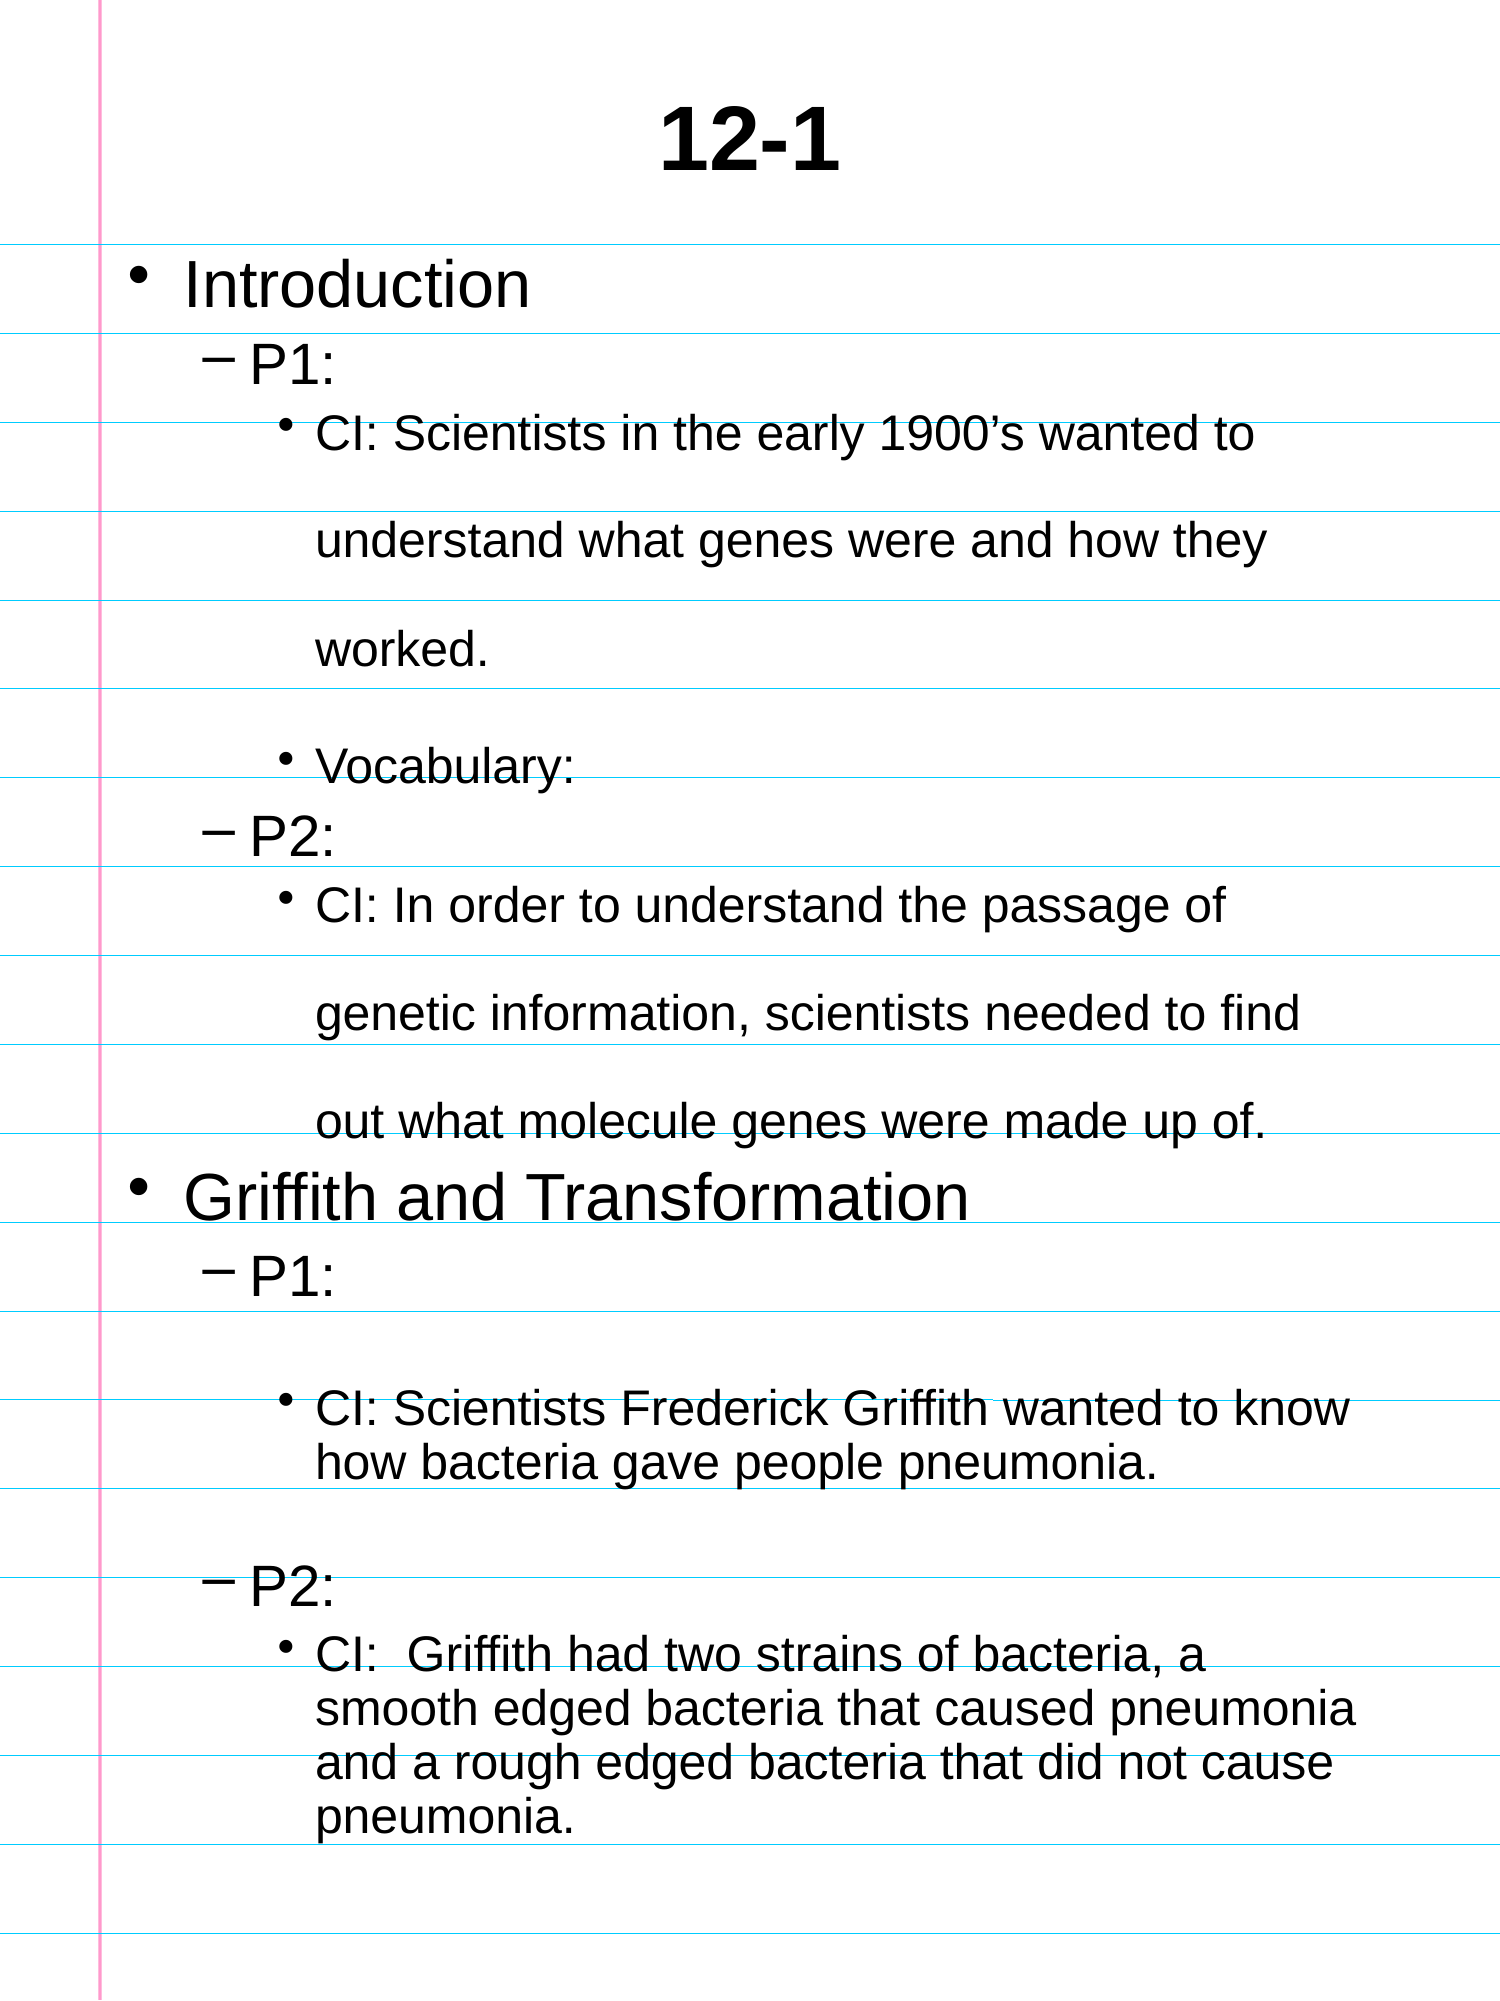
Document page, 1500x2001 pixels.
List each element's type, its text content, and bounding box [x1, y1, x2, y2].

list Introduction P1: CI: Scientists in the early 1900’s wanted to understand what genes were and how they worked. Vocabulary: P2: CI: In order to understand the passage of genetic information, scientists needed to find out what molecule genes were made up of. Griffith and Transformation P1: CI: Scientists Frederick Griffith wanted to know how bacteria gave people pneumonia. P2: CI: Griffith had two strains of bacteria, a smooth edged bacteria that caused pneumonia and a rough edged bacteria that did not cause pneumonia. [112, 242, 1388, 1984]
title 12-1 [112, 0, 1388, 242]
